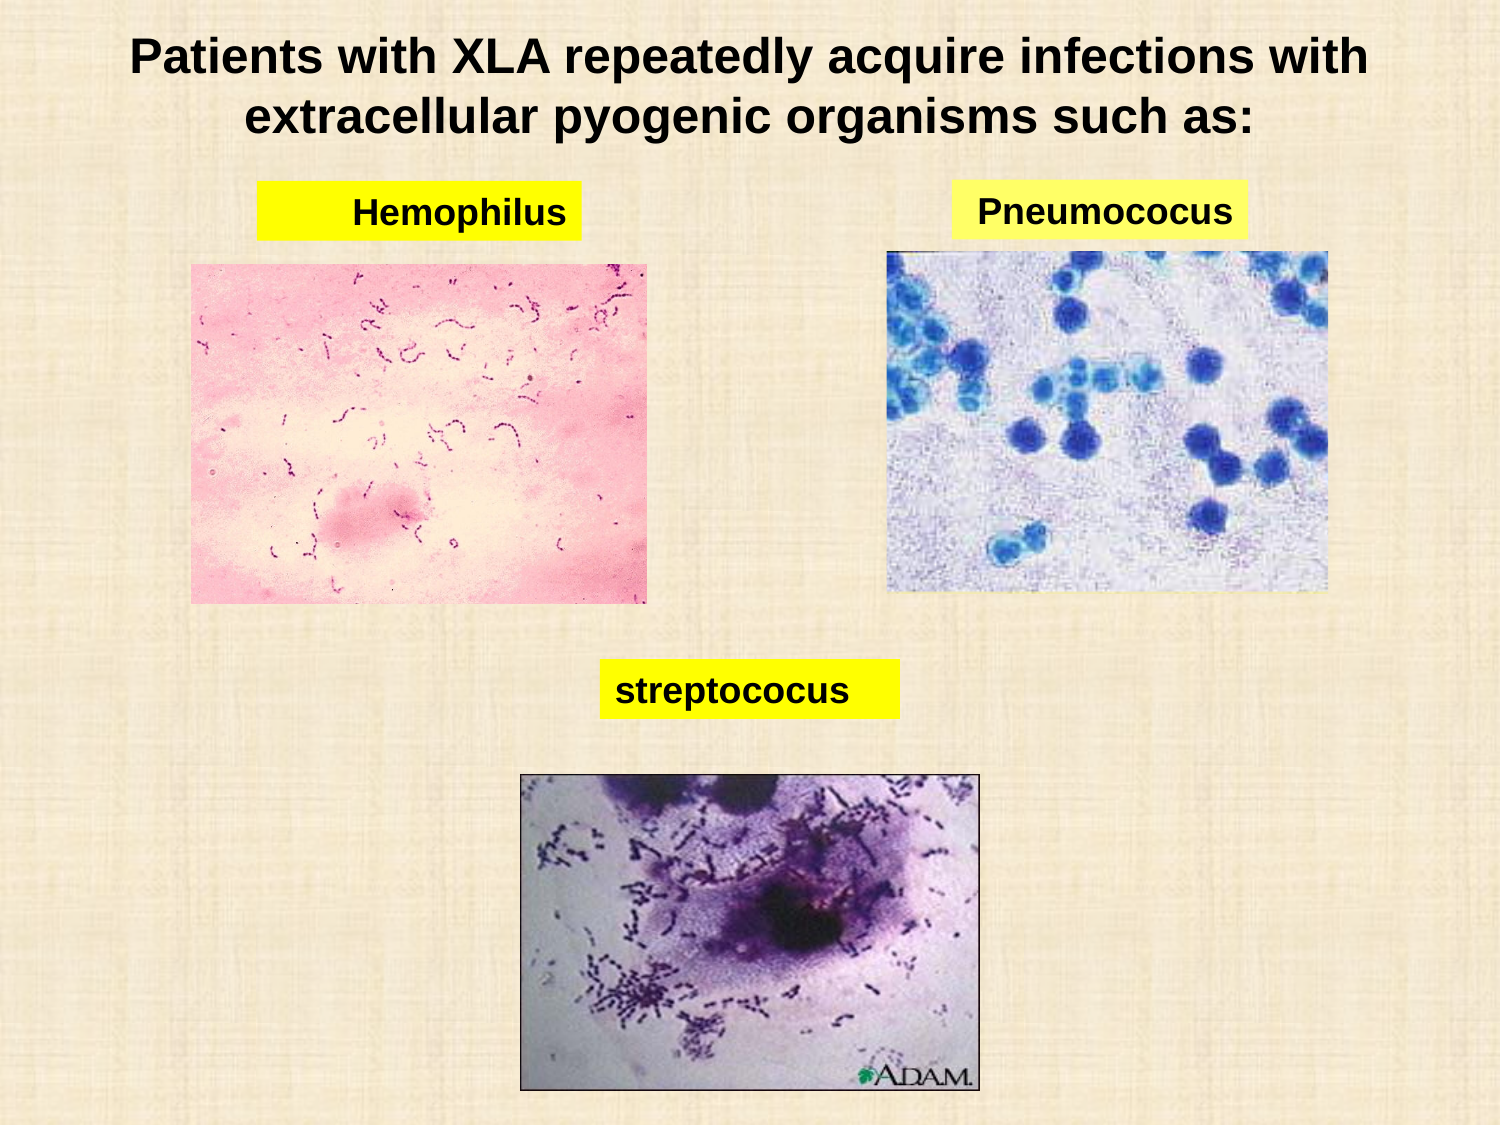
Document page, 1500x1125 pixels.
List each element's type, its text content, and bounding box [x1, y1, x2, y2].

text_box streptococus [599, 659, 900, 719]
picture [886, 251, 1329, 594]
text_box Patients with XLA repeatedly acquire infections with extracellular pyogenic organisms such as: [0, 16, 1500, 212]
text_box Hemophilus [256, 212, 582, 241]
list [191, 264, 647, 604]
picture [520, 774, 980, 1091]
text_box Pneumococus [951, 212, 1249, 240]
